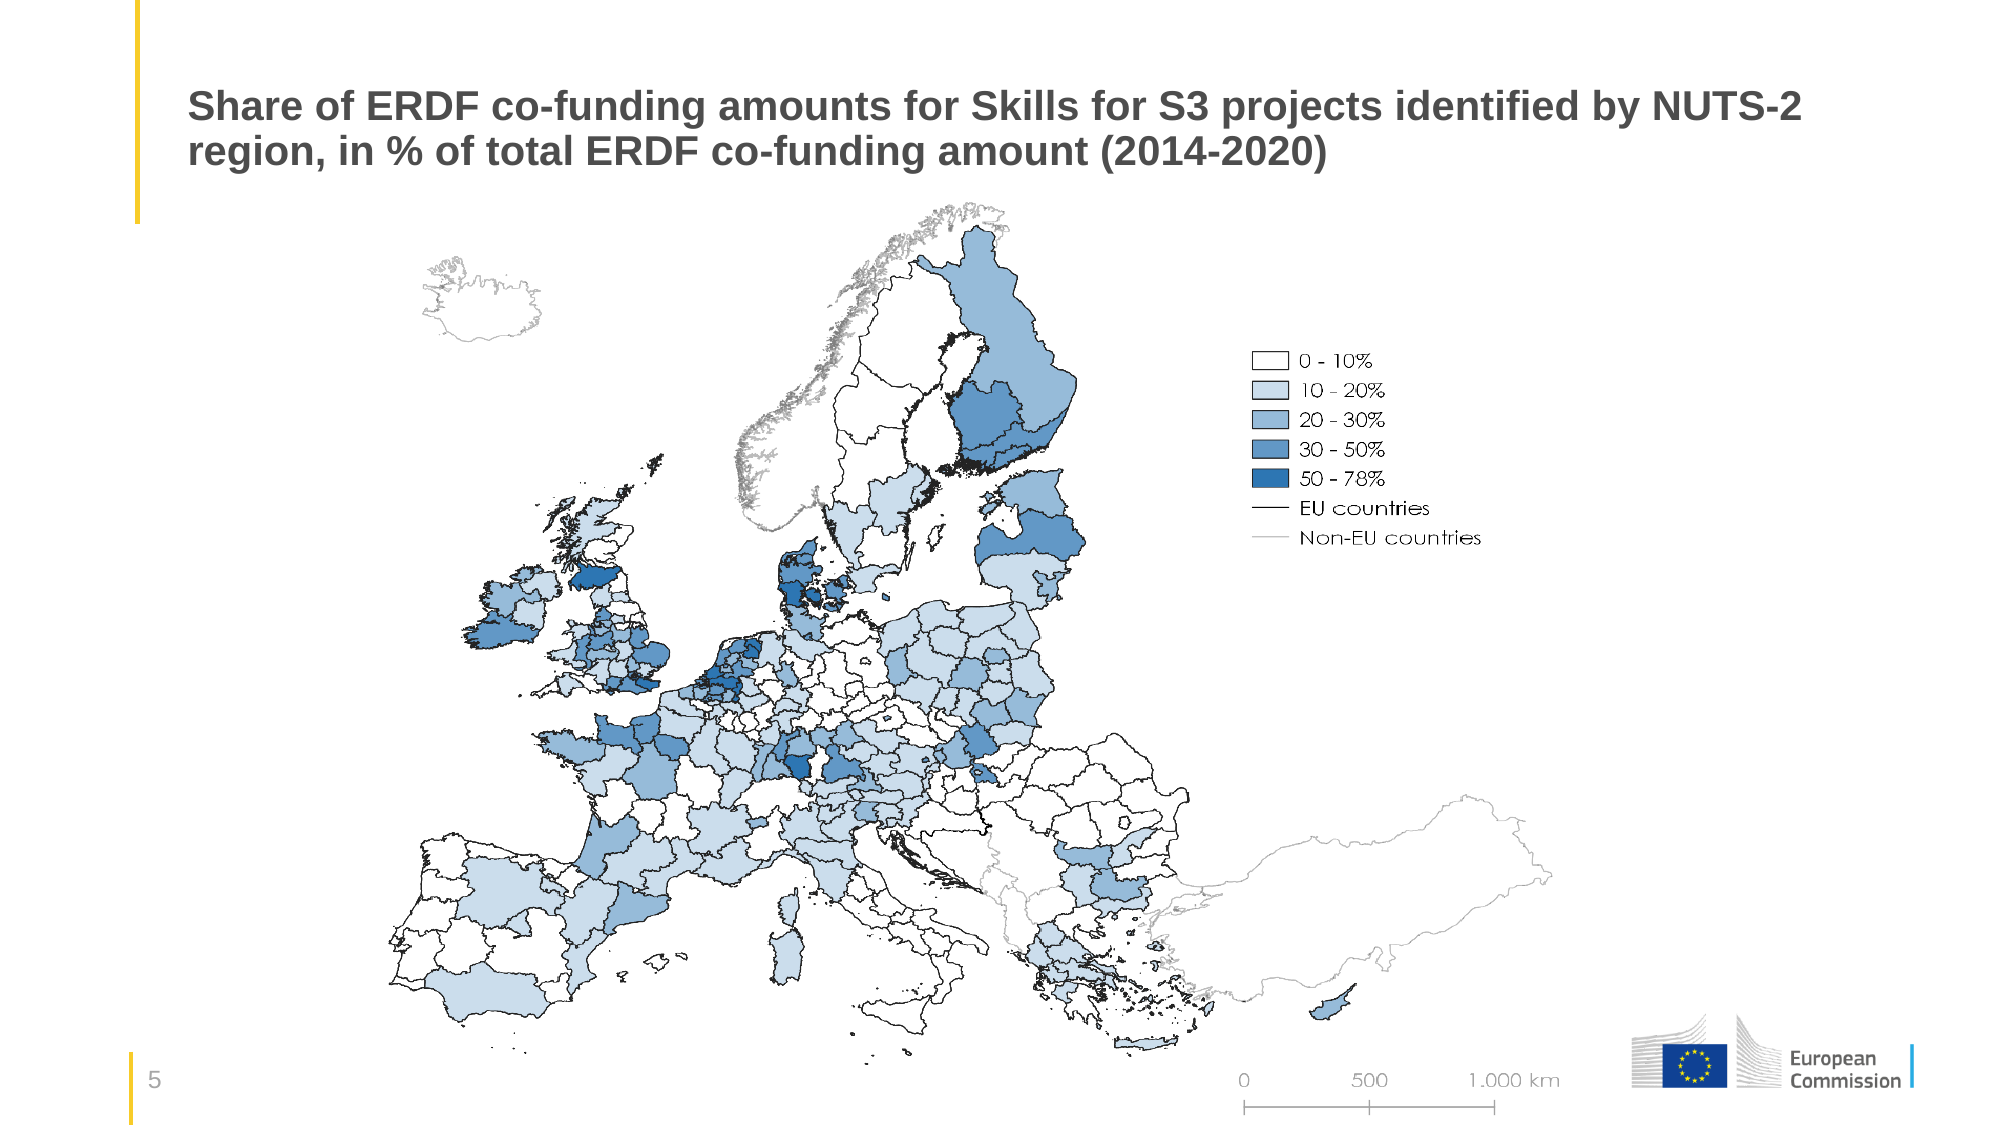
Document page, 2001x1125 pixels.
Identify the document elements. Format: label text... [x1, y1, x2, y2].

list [307, 174, 1567, 1125]
picture [1631, 1013, 1915, 1091]
title Share of ERDF co-funding amounts for Skills for S3 projects identified by NUTS-2 region, in % of total ERDF co-funding amount (2014-2020) [172, 42, 1900, 175]
